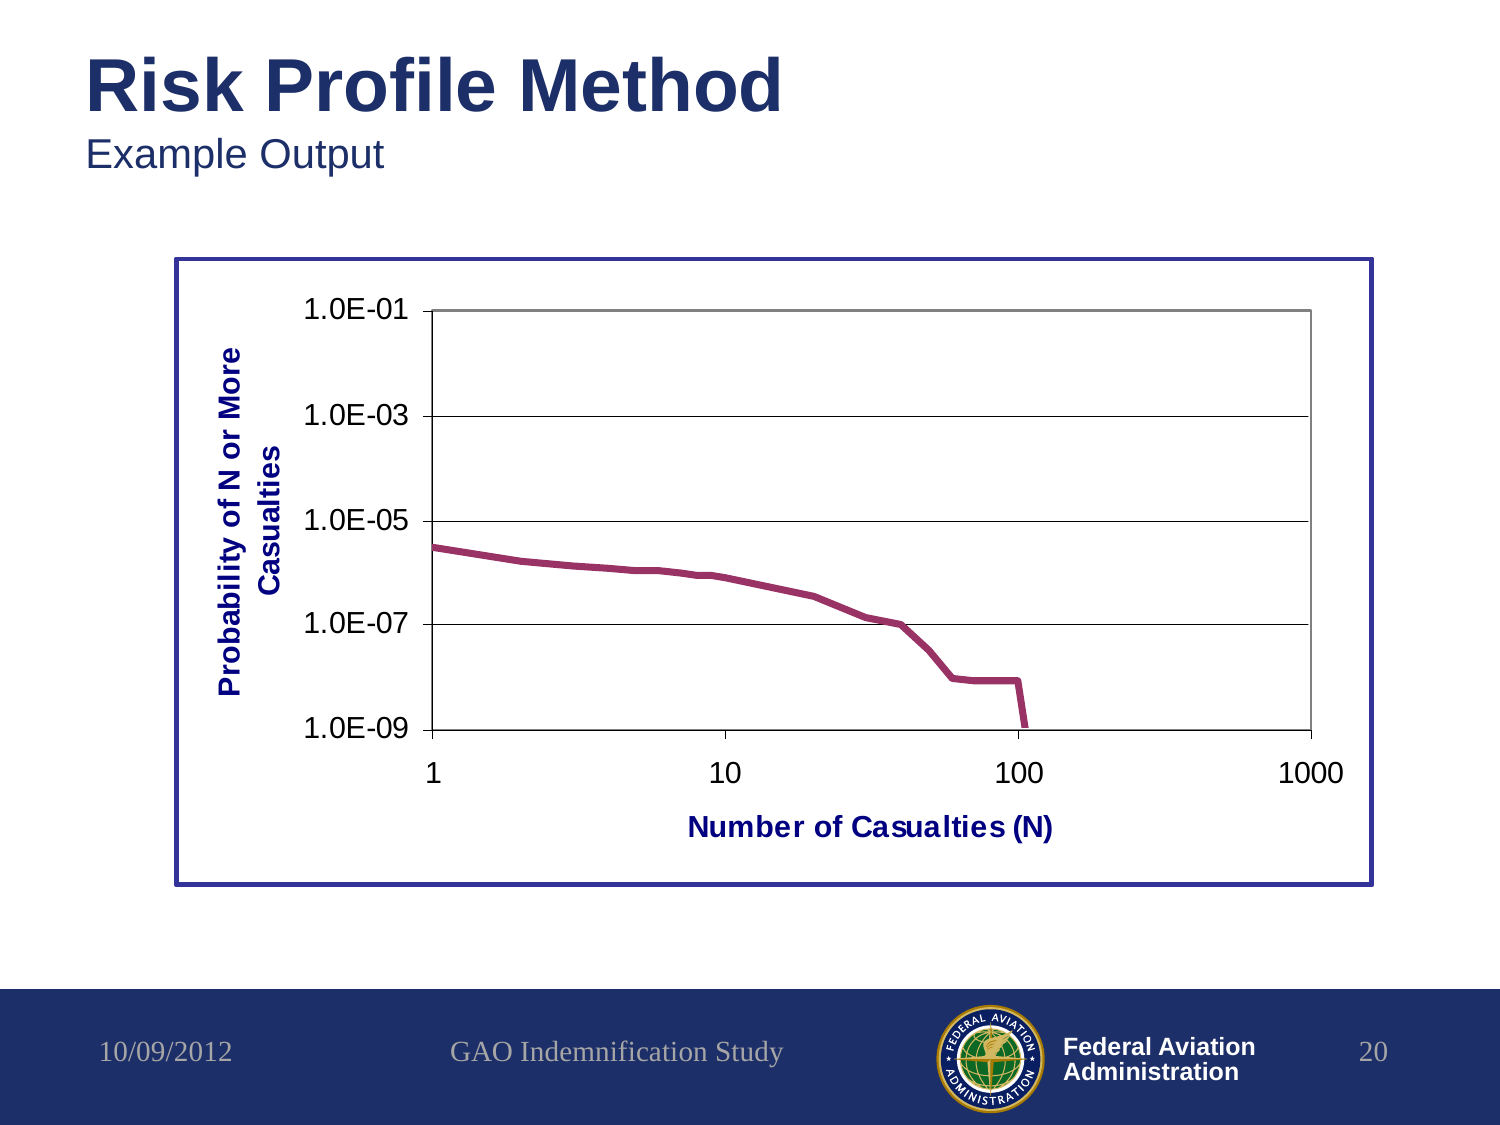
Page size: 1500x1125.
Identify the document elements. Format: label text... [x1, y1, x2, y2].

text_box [164, 247, 1386, 897]
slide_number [83, 1025, 369, 1100]
footer GAO Indemnification Study [379, 1025, 855, 1100]
title Risk Profile Method Example Output [70, 56, 1461, 157]
slide_number 20 [1091, 1025, 1404, 1100]
